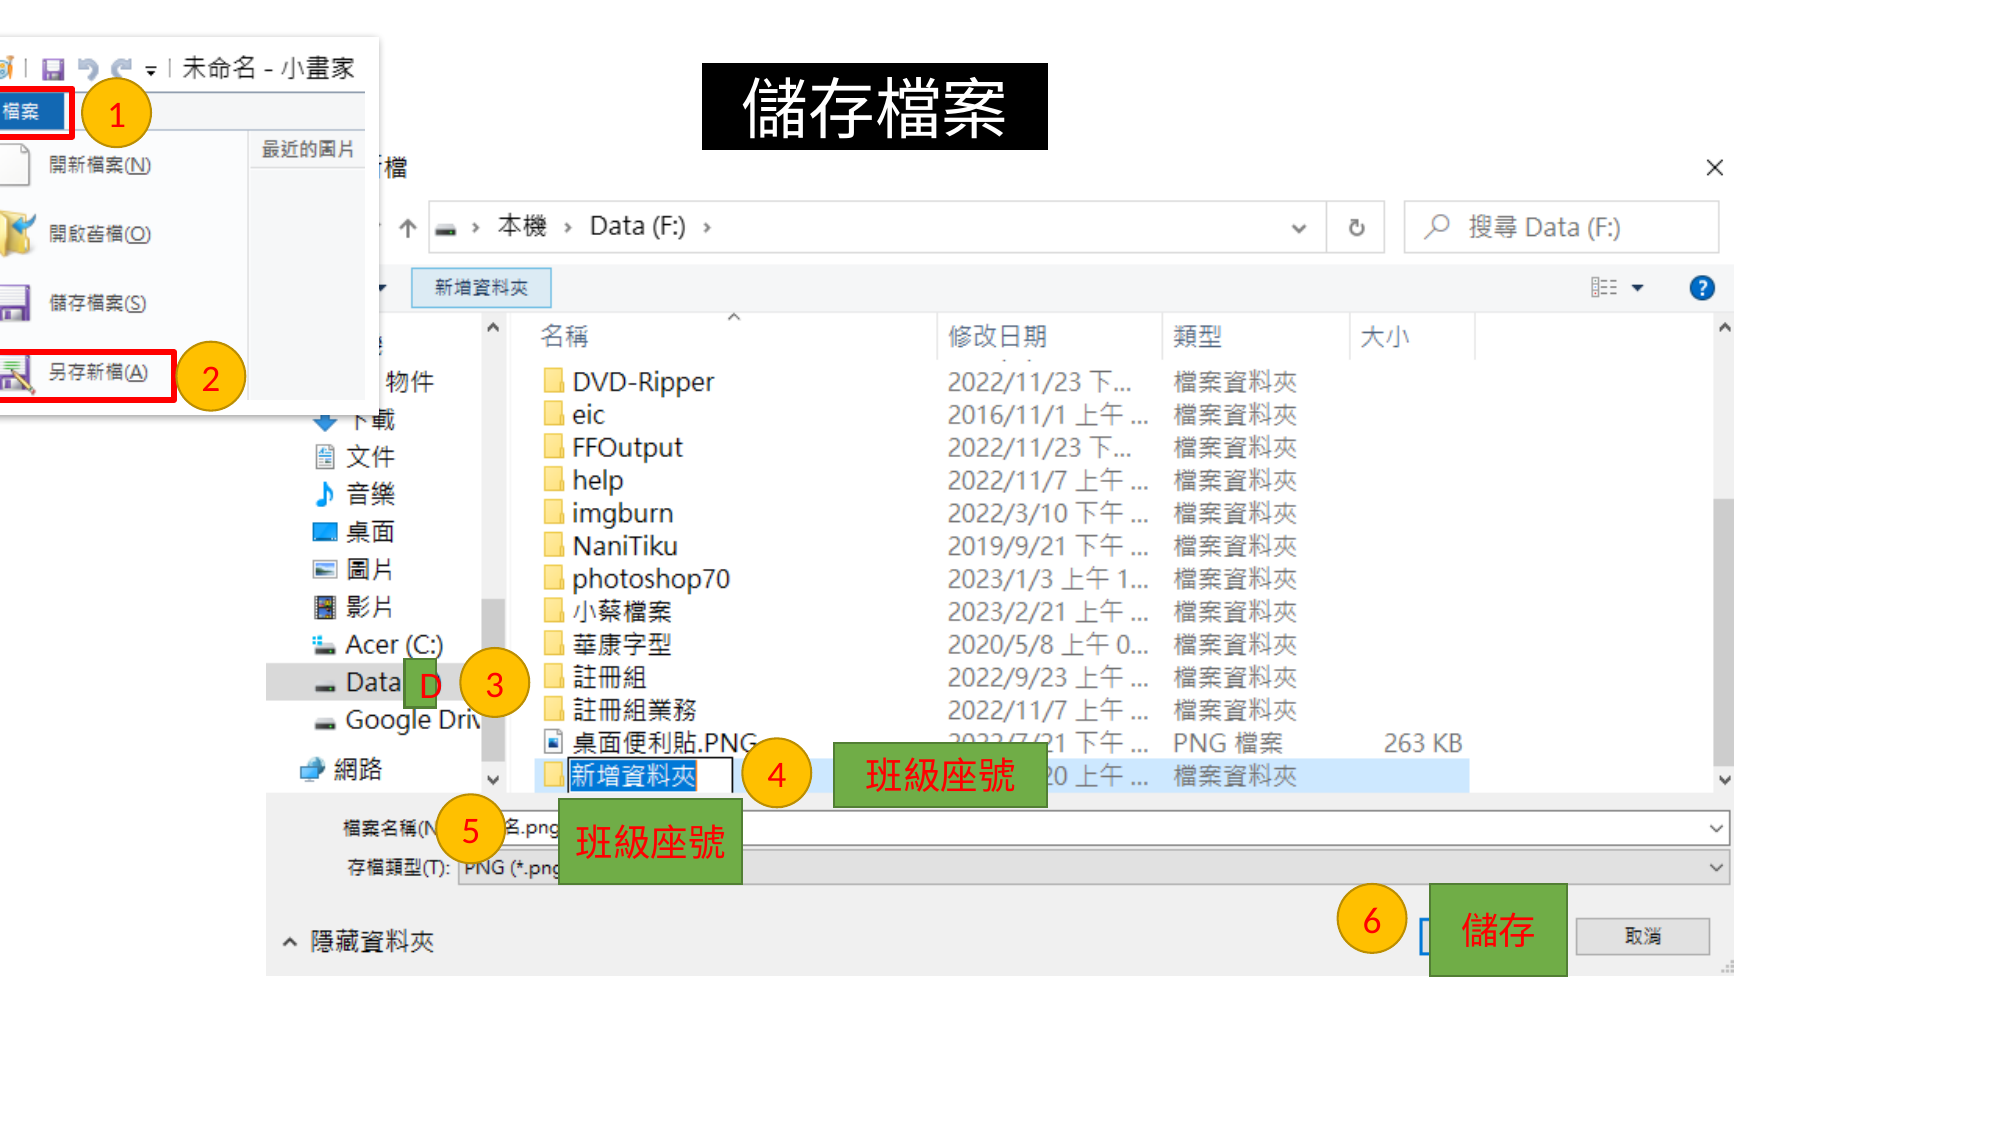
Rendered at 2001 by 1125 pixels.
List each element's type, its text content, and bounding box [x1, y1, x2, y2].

text_box 2 [185, 401, 237, 412]
text_box 儲存檔案 [702, 63, 1048, 149]
picture [0, 51, 1734, 976]
